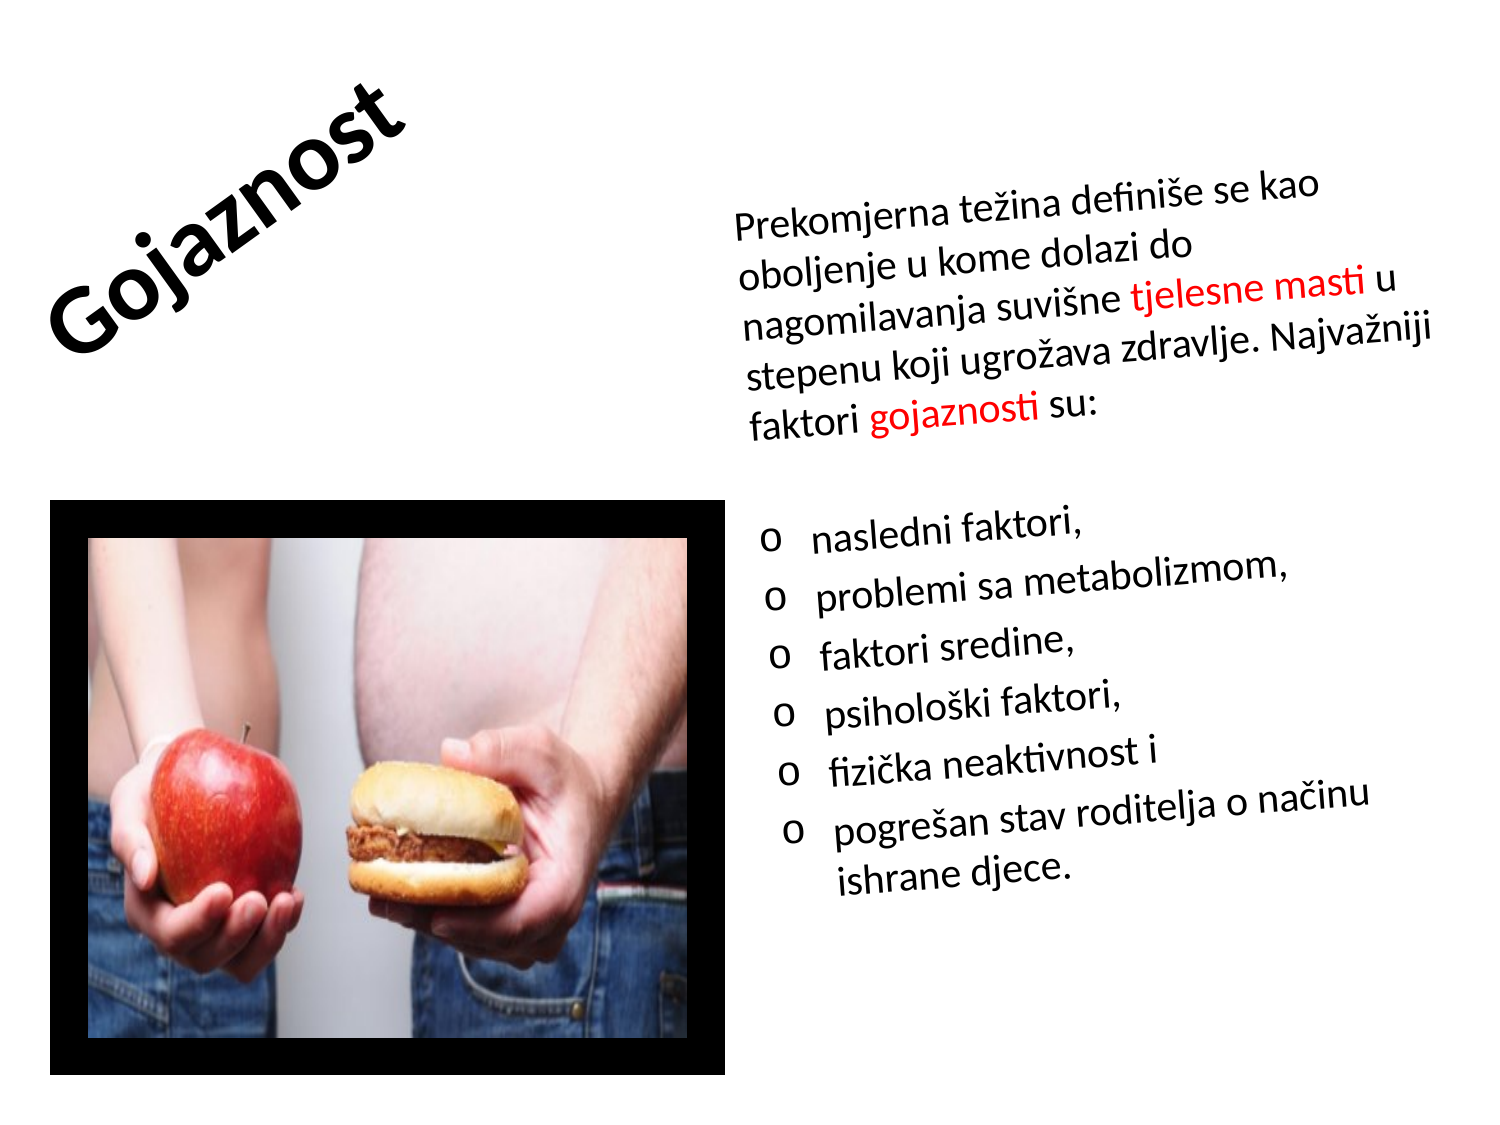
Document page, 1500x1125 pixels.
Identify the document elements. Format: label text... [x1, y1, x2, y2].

title Gojaznost [0, 0, 678, 487]
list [87, 537, 688, 1038]
list Prekomjerna težina definiše se kao oboljenje u kome dolazi do nagomilavanja suvišne tjelesne masti u stepenu koji ugrožava zdravlje. Najvažniji faktori gojaznosti su: nasledni faktori, problemi sa metabolizmom, faktori sredine, psihološki faktori, fizička neaktivnost i pogrešan stav roditelja o načinu ishrane djece. [716, 137, 1496, 919]
